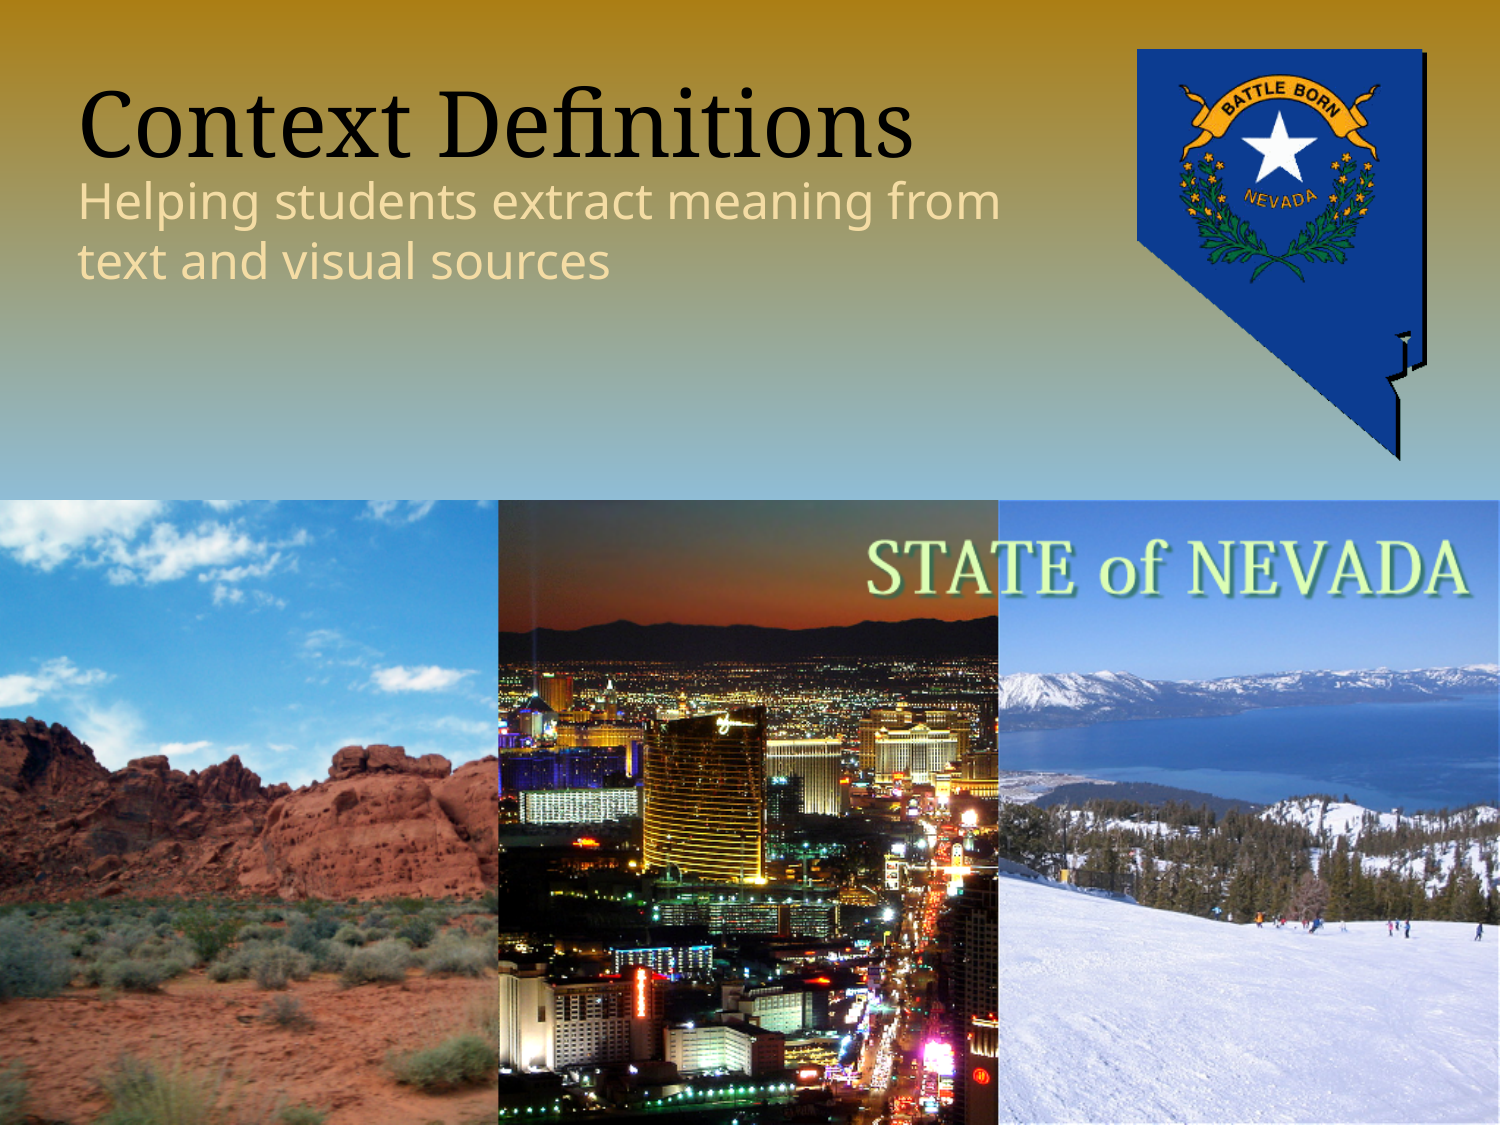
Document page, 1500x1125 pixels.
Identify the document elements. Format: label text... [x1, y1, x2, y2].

title Context Definitions [62, 0, 1338, 242]
subtitle Helping students extract meaning from text and visual sources [62, 162, 1113, 300]
picture [0, 500, 1500, 1125]
picture [1137, 49, 1427, 461]
